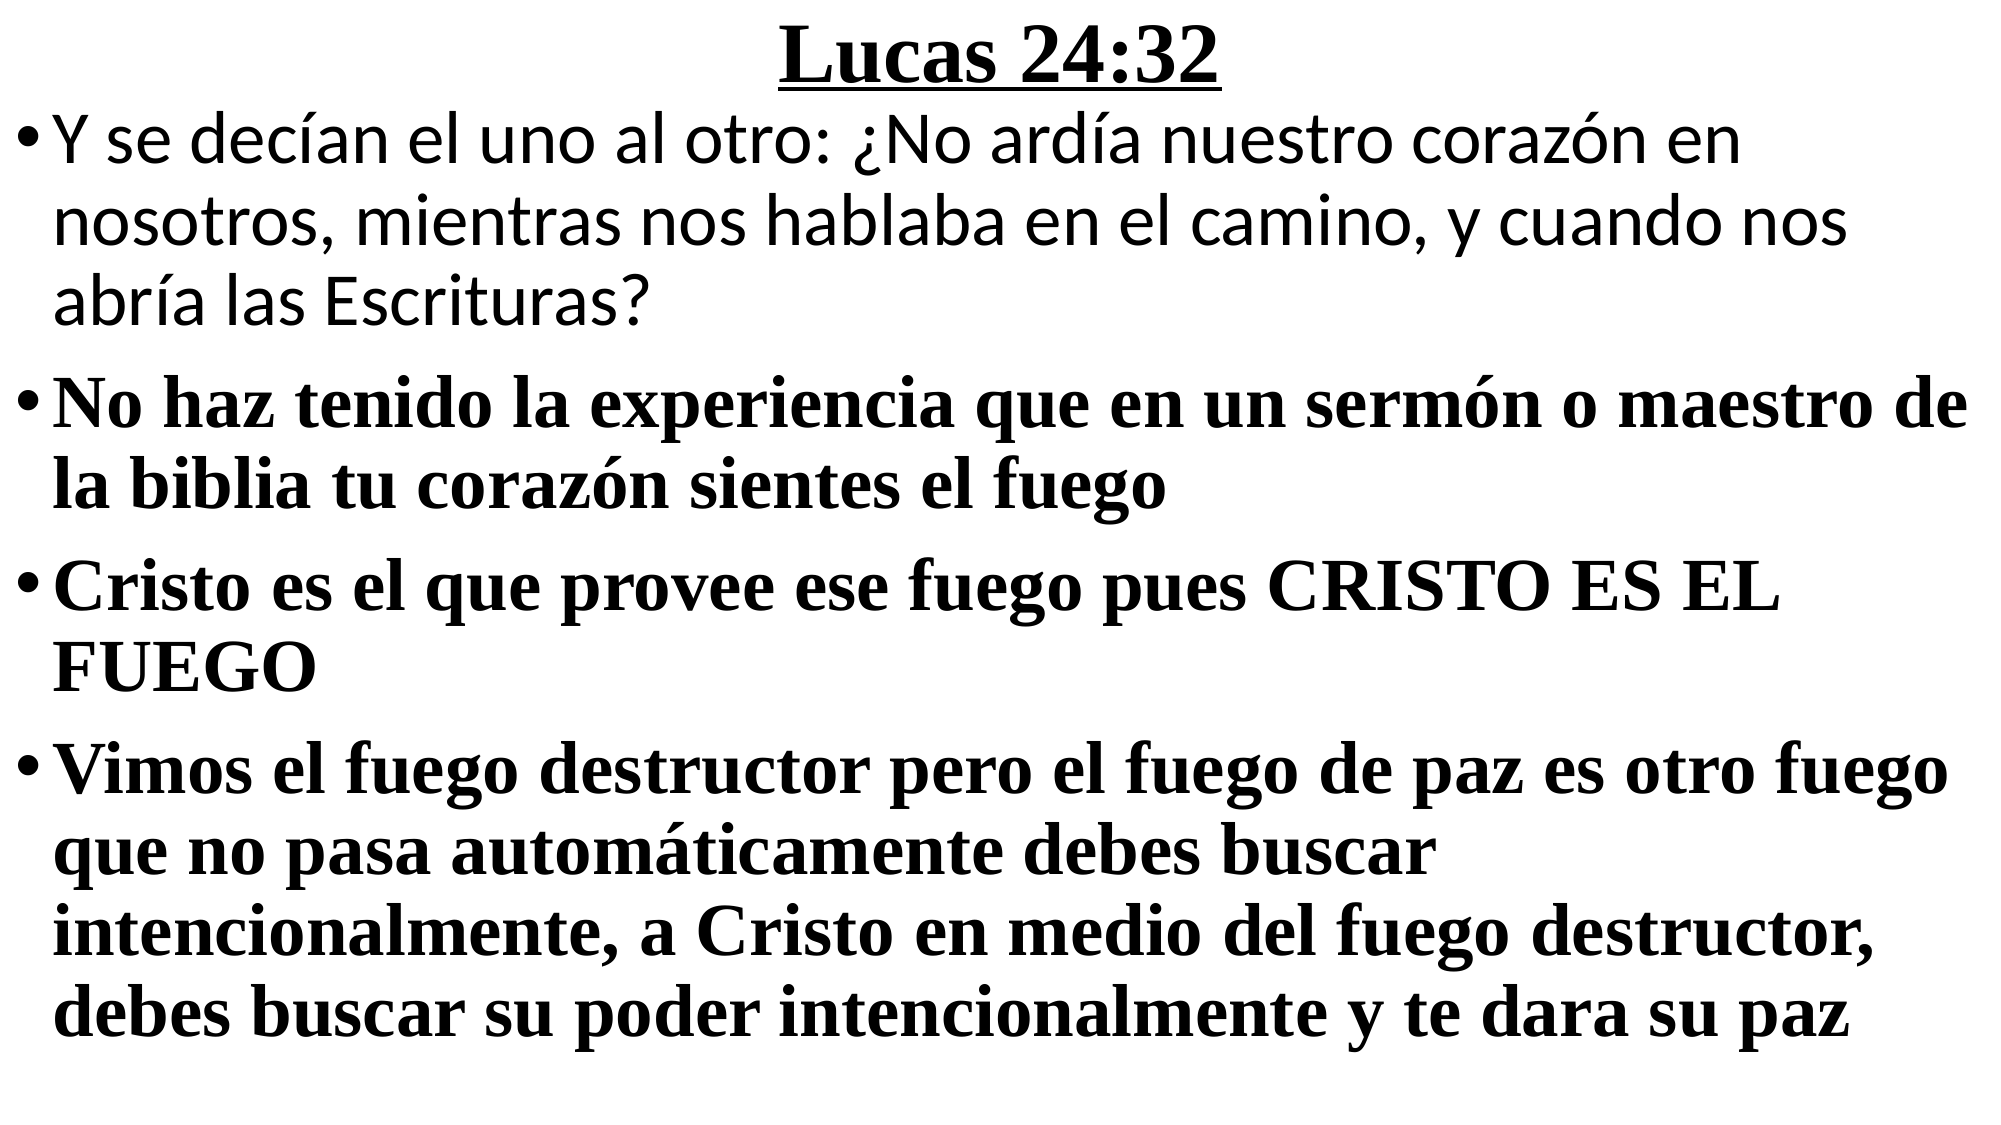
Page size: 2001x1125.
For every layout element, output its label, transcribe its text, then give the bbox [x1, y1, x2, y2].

title Lucas 24:32 [0, 0, 2000, 91]
list Y se decían el uno al otro: ¿No ardía nuestro corazón en nosotros, mientras nos hablaba en el camino, y cuando nos abría las Escrituras? No haz tenido la experiencia que en un sermón o maestro de la biblia tu corazón sientes el fuego Cristo es el que provee ese fuego pues CRISTO ES EL FUEGO Vimos el fuego destructor pero el fuego de paz es otro fuego que no pasa automáticamente debes buscar intencionalmente, a Cristo en medio del fuego destructor, debes buscar su poder intencionalmente y te dara su paz [0, 91, 2000, 1034]
